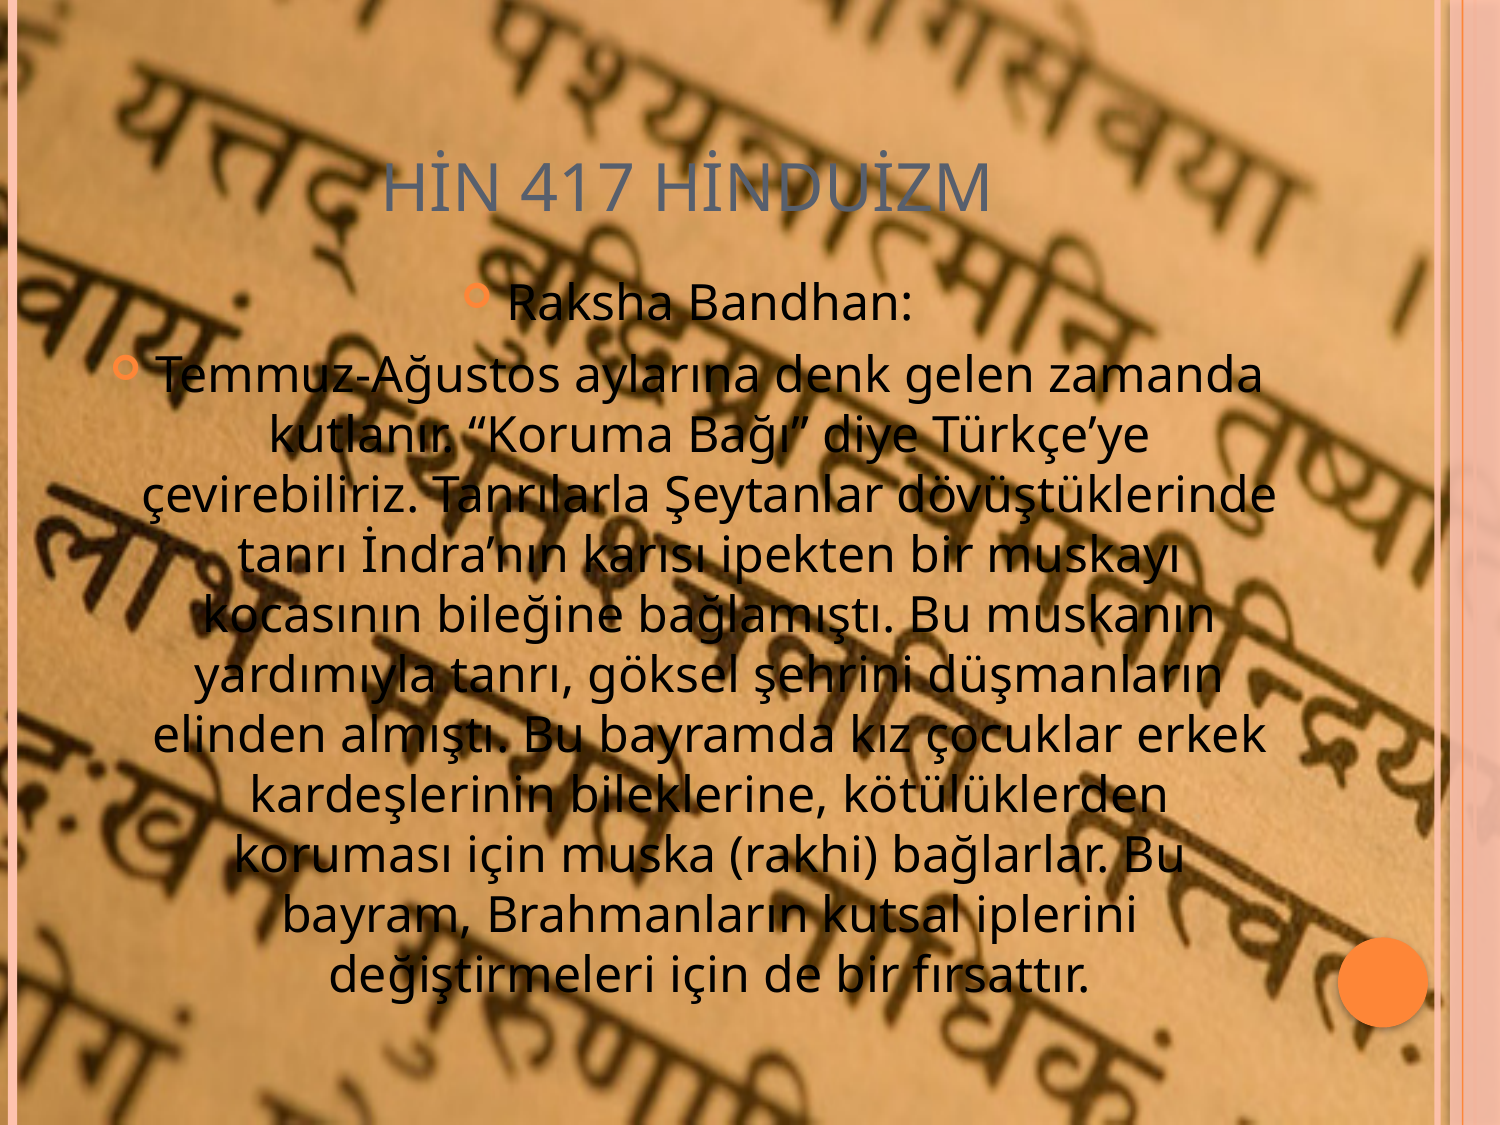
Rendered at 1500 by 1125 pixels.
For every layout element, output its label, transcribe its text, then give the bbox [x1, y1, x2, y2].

list Raksha Bandhan: Temmuz-Ağustos aylarına denk gelen zamanda kutlanır. “Koruma Bağı” diye Türkçe’ye çevirebiliriz. Tanrılarla Şeytanlar dövüştüklerinde tanrı İndra’nın karısı ipekten bir muskayı kocasının bileğine bağlamıştı. Bu muskanın yardımıyla tanrı, göksel şehrini düşmanların elinden almıştı. Bu bayramda kız çocuklar erkek kardeşlerinin bileklerine, kötülüklerden koruması için muska (rakhi) bağlarlar. Bu bayram, Brahmanların kutsal iplerini değiştirmeleri için de bir fırsattır. [75, 262, 1300, 1062]
picture [1441, 0, 1449, 1125]
picture [0, 0, 7, 1125]
picture [18, 0, 1434, 1125]
title HİN 417 HİNDUİZM [75, 45, 1300, 233]
